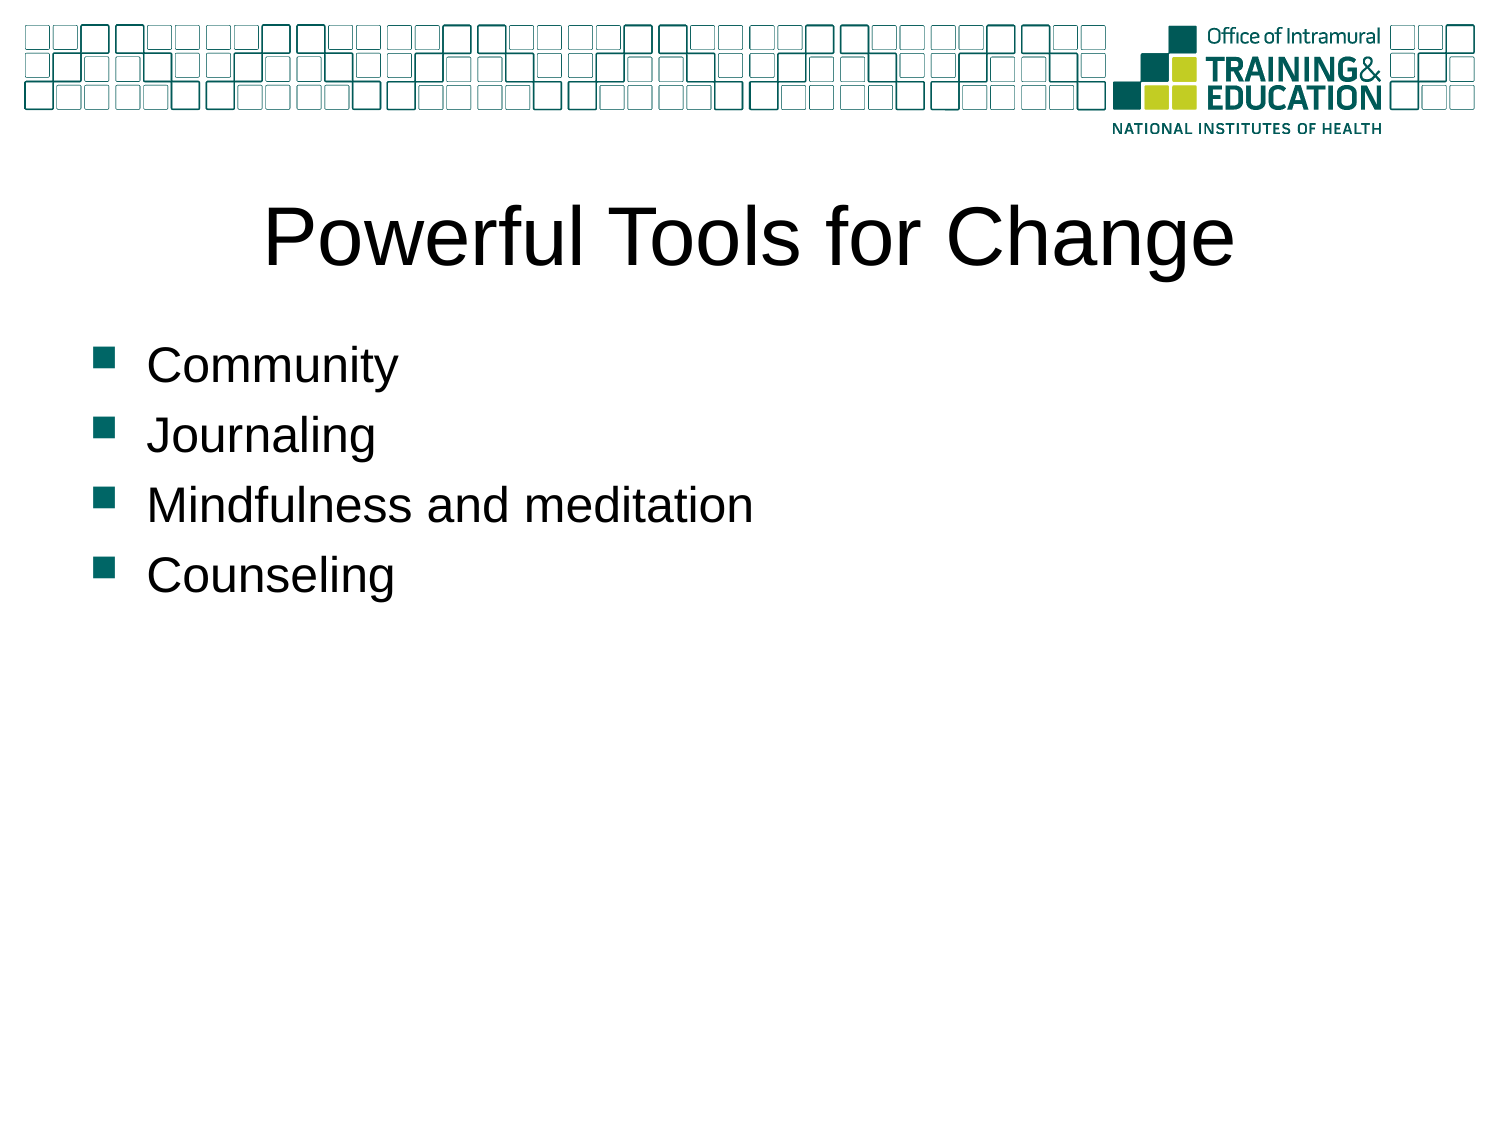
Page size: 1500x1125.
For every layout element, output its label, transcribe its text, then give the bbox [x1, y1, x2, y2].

list Community Journaling Mindfulness and meditation Counseling [75, 324, 1425, 963]
title Powerful Tools for Change [75, 174, 1425, 324]
picture [24, 24, 1475, 134]
